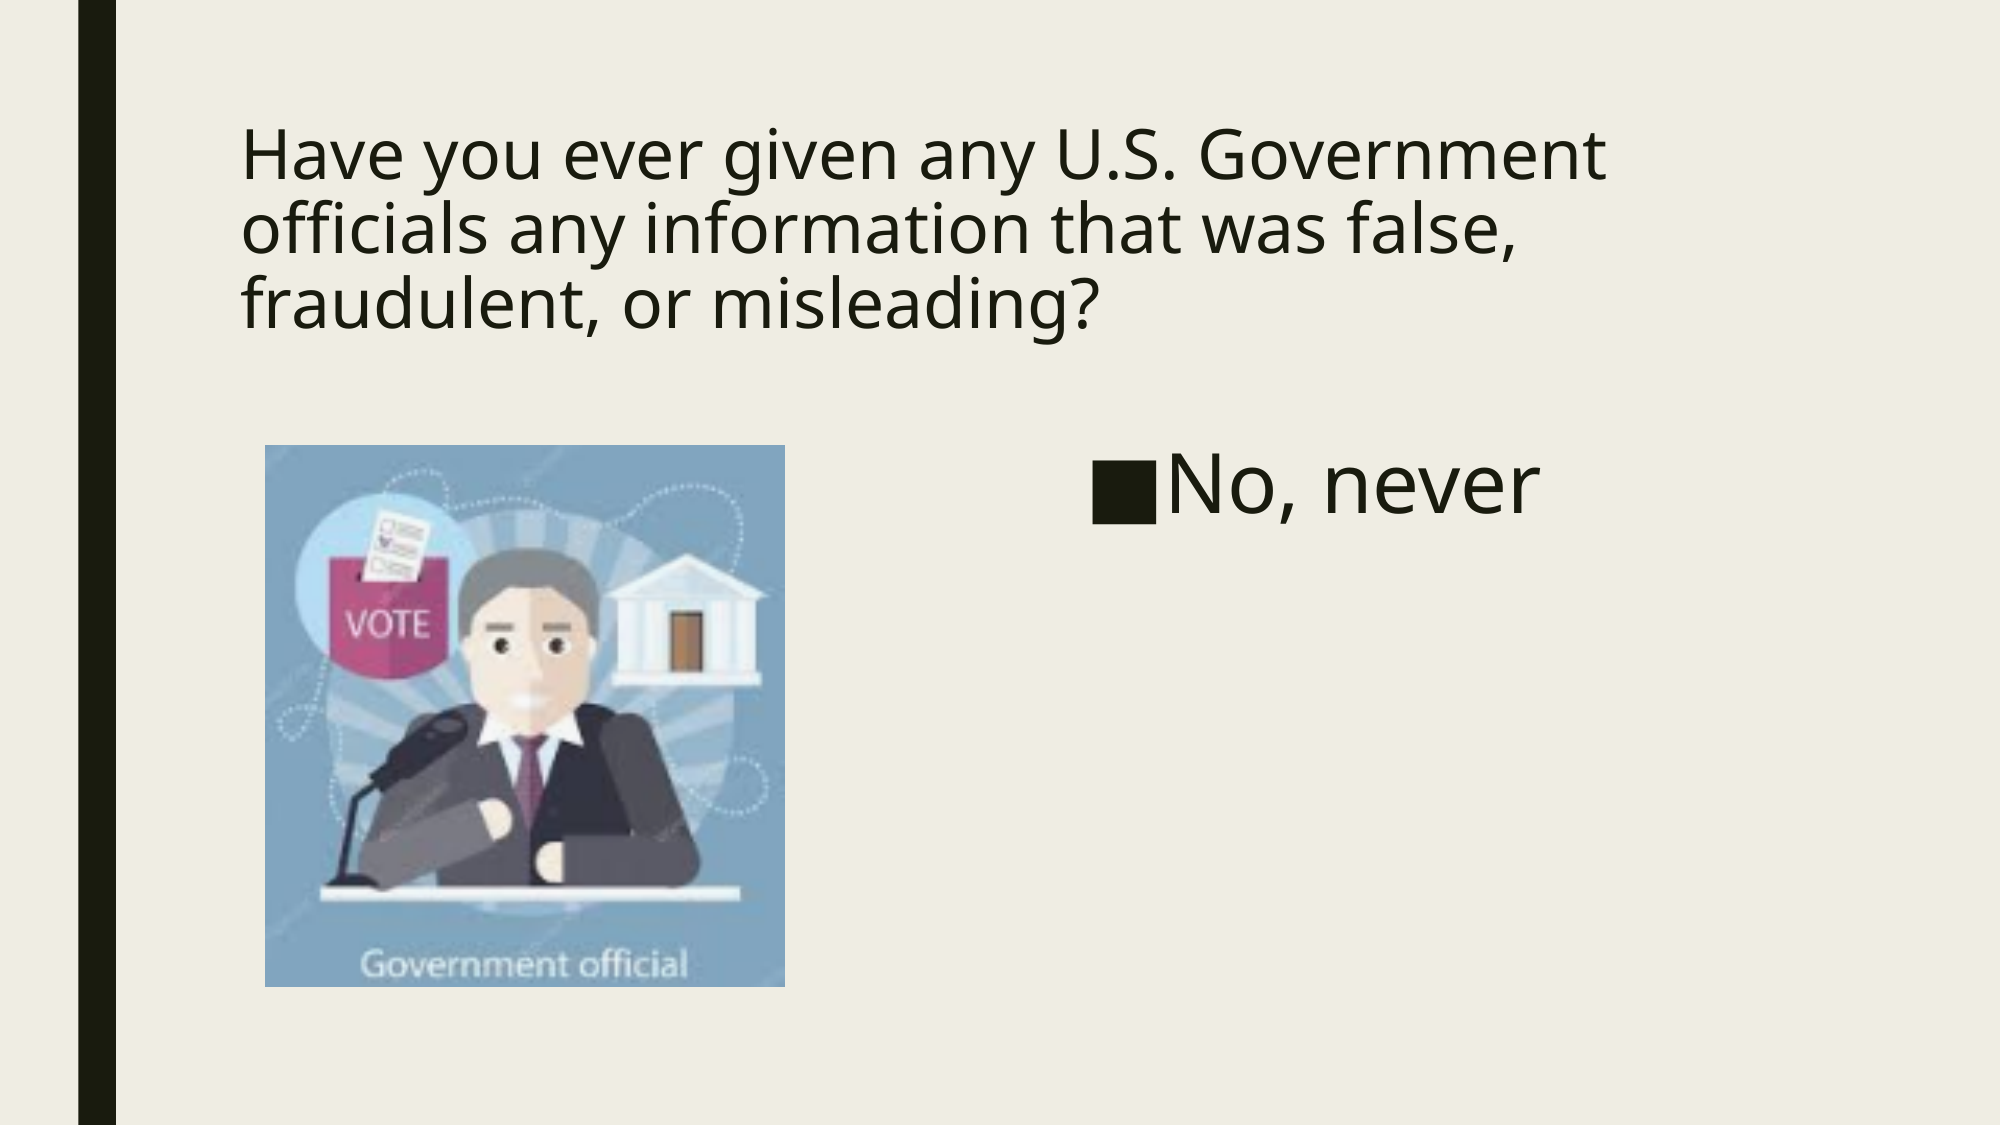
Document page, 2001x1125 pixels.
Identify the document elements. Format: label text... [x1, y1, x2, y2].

title Have you ever given any U.S. Government officials any information that was false, fraudulent, or misleading? [225, 112, 1800, 357]
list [265, 445, 785, 987]
list No, never [1070, 430, 1800, 1061]
